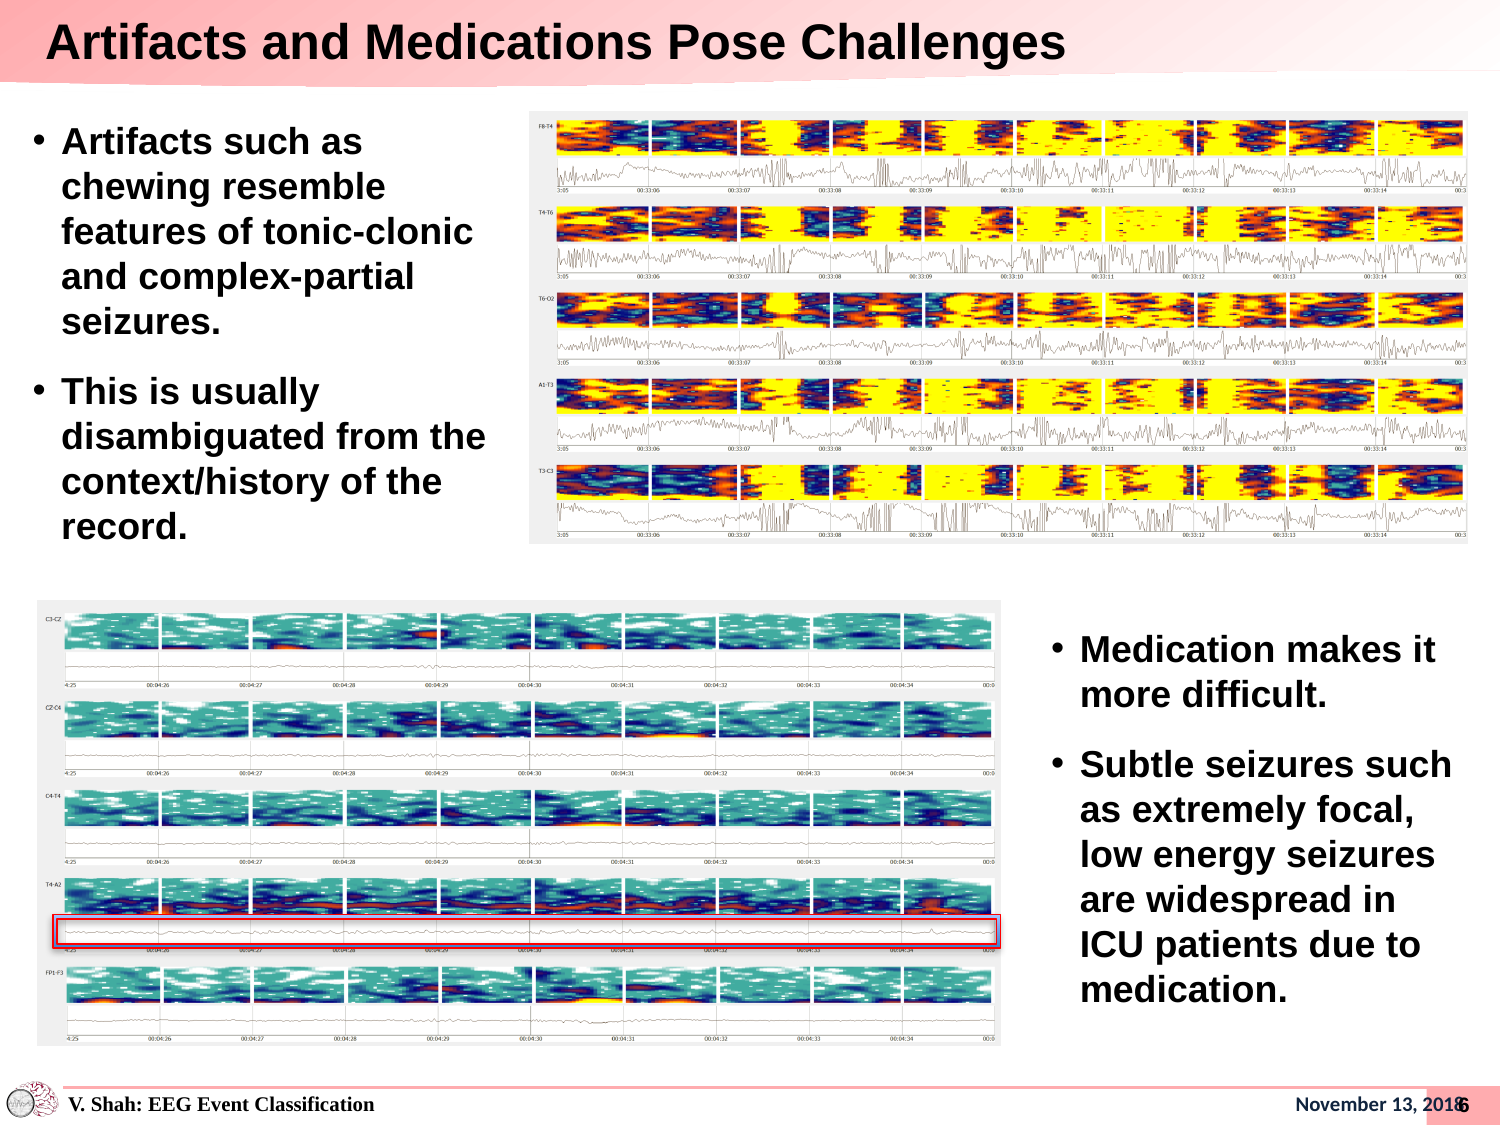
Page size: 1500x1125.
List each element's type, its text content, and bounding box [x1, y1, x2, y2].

list Artifacts such as chewing resemble features of tonic-clonic and complex-partial seizures. This is usually disambiguated from the context/history of the record. [32, 116, 498, 563]
title Artifacts and Medications Pose Challenges [0, 0, 1500, 80]
picture [528, 111, 1468, 544]
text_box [37, 600, 1001, 1047]
picture [6, 1081, 59, 1118]
